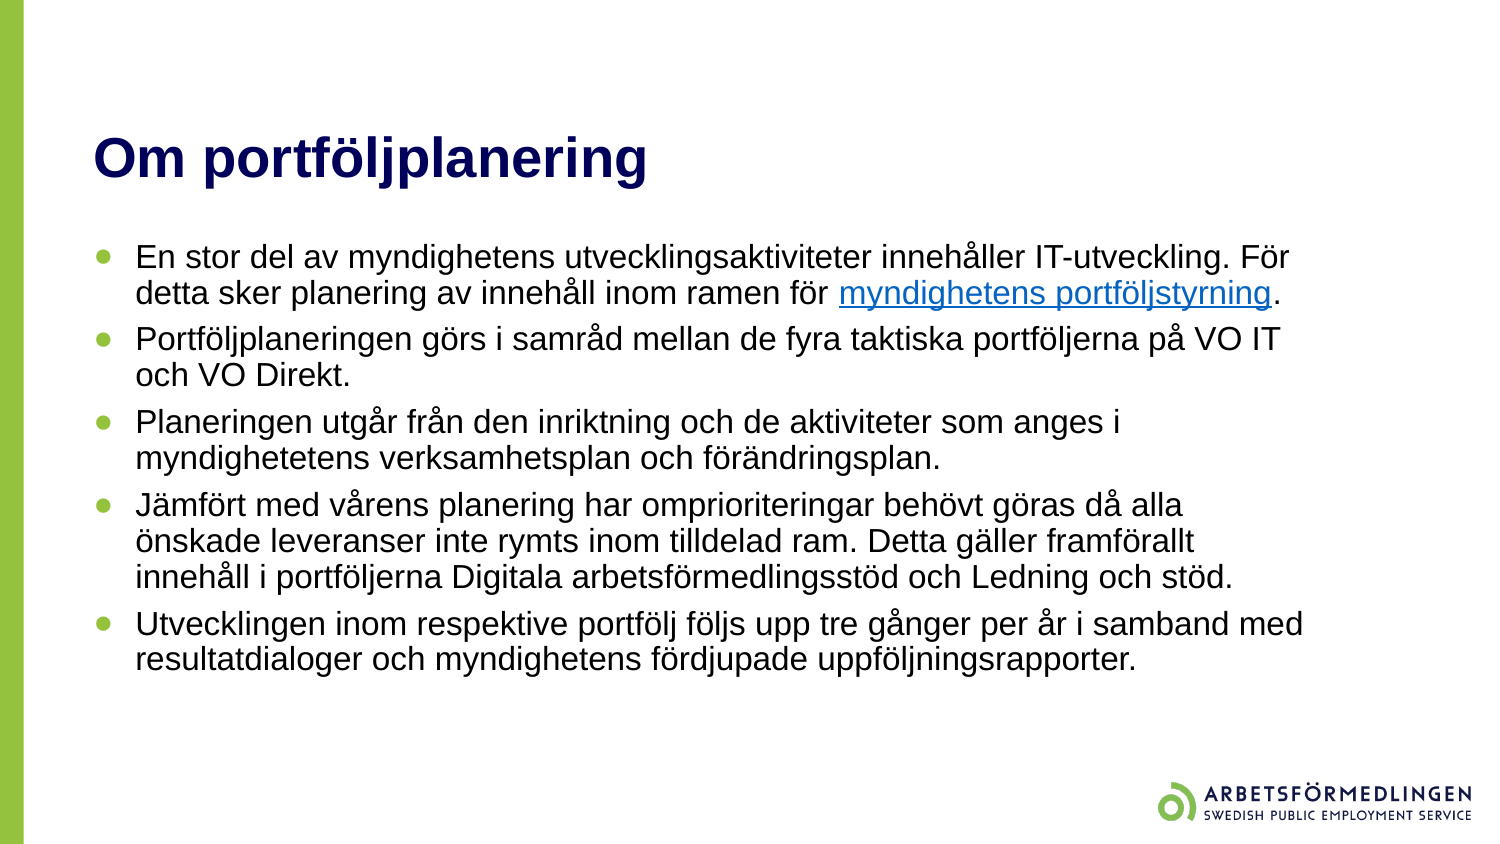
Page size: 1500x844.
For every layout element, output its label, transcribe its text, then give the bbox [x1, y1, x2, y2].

picture [1158, 782, 1471, 821]
list En stor del av myndighetens utvecklingsaktiviteter innehåller IT-utveckling. För detta sker planering av innehåll inom ramen för myndighetens portföljstyrning. Portföljplaneringen görs i samråd mellan de fyra taktiska portföljerna på VO IT och VO Direkt. Planeringen utgår från den inriktning och de aktiviteter som anges i myndighetetens verksamhetsplan och förändringsplan. Jämfört med vårens planering har omprioriteringar behövt göras då alla önskade leveranser inte rymts inom tilldelad ram. Detta gäller framförallt innehåll i portföljerna Digitala arbetsförmedlingsstöd och Ledning och stöd. Utvecklingen inom respektive portfölj följs upp tre gånger per år i samband med resultatdialoger och myndighetens fördjupade uppföljningsrapporter. [93, 239, 1311, 711]
title Om portföljplanering [93, 77, 1311, 189]
